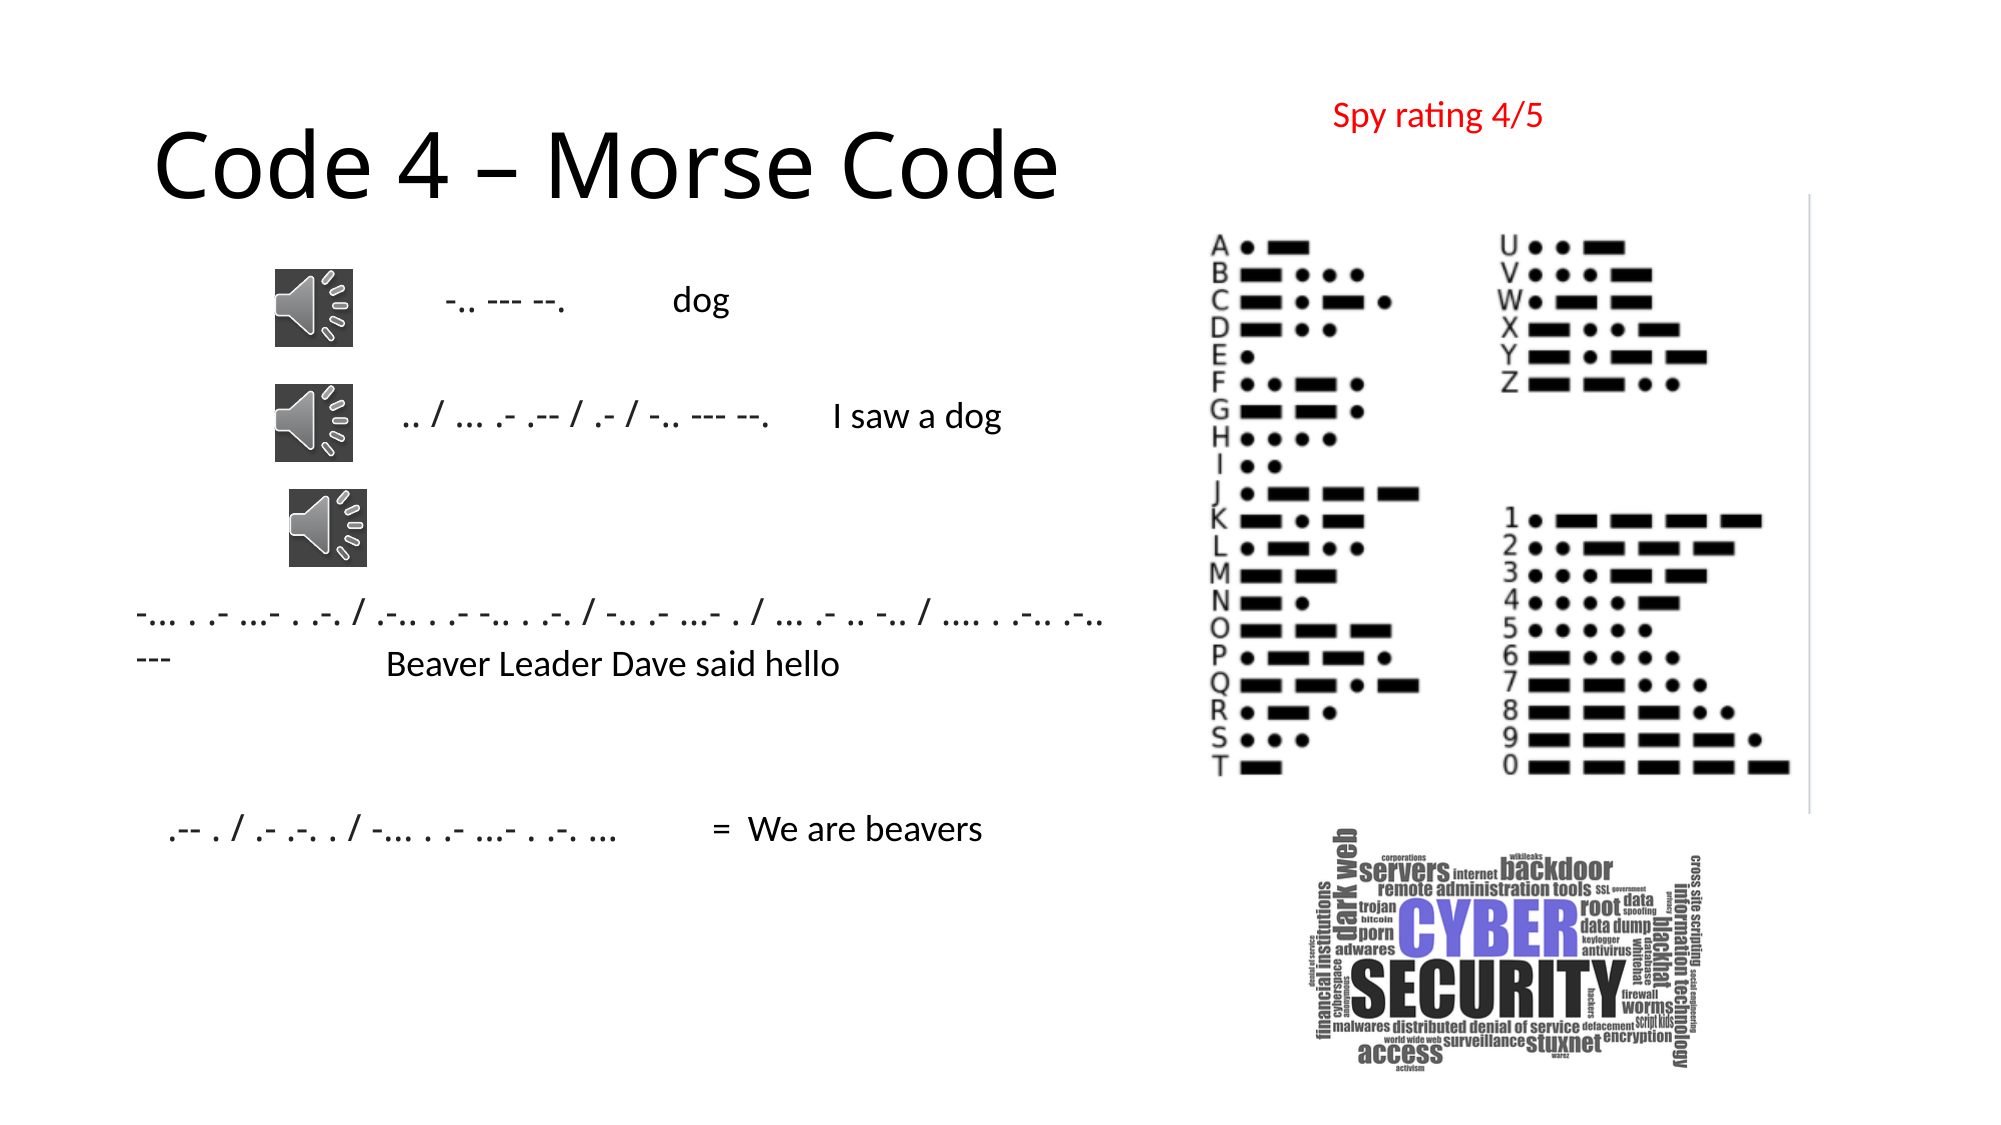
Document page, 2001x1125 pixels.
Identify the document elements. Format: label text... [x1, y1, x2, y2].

text_box = We are beavers [697, 797, 999, 857]
text_box I saw a dog [817, 384, 1037, 444]
picture [273, 267, 354, 348]
text_box dog [657, 267, 813, 328]
text_box -.. --- --. [430, 267, 582, 328]
picture [1198, 194, 1812, 1125]
text_box Beaver Leader Dave said hello [371, 631, 856, 692]
text_box -... . .- ...- . .-. / .-.. . .- -.. . .-. / -.. .- ...- . / ... .- .. -.. / .... . .-.. .-.. --- [120, 580, 1148, 686]
title Code 4 – Morse Code [137, 59, 1863, 278]
text_box Spy rating 4/5 [1318, 82, 1560, 143]
picture [273, 382, 354, 463]
picture [288, 487, 369, 568]
text_box .. / ... .- .-- / .- / -.. --- --. [386, 382, 786, 443]
text_box .-- . / .- .-. . / -... . .- ...- . .-. ... [152, 796, 758, 857]
